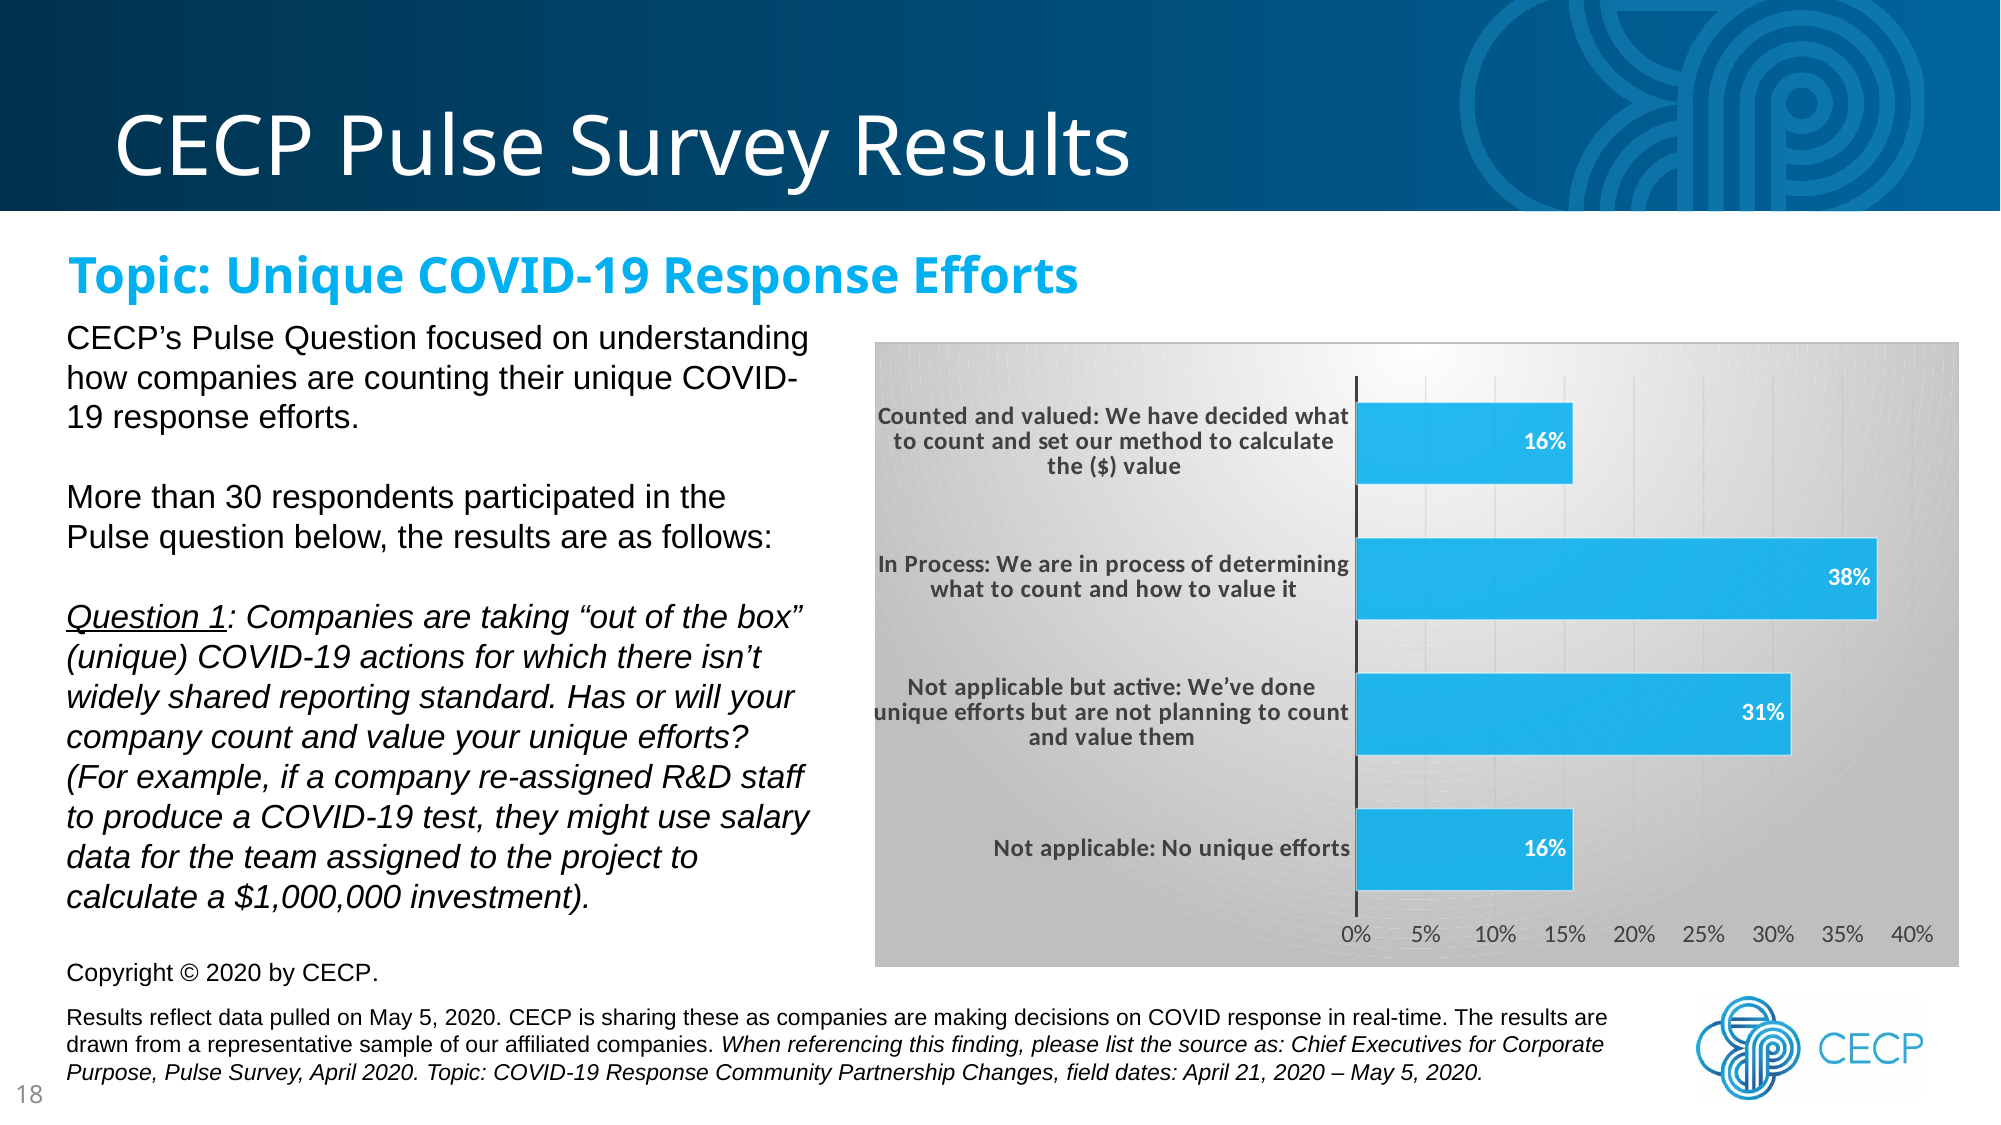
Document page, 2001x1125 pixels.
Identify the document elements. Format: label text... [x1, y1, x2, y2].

list CECP Pulse Survey Results [113, 29, 1838, 194]
text_box Topic: Unique COVID-19 Response Efforts [53, 236, 1095, 311]
slide_number 18 [0, 1065, 450, 1125]
text_box Results reflect data pulled on May 5, 2020. CECP is sharing these as companies are making decisions on COVID response in real-time. The results are drawn from a representative sample of our affiliated companies. When referencing this finding, please list the source as: Chief Executives for Corporate Purpose, Pulse Survey, April 2020. Topic: COVID-19 Response Community Partnership Changes, field dates: April 21, 2020 – May 5, 2020. [51, 994, 1689, 1092]
picture [1696, 996, 1923, 1100]
text_box Copyright © 2020 by CECP. [51, 968, 481, 994]
chart [873, 342, 1960, 967]
text_box CECP’s Pulse Question focused on understanding how companies are counting their unique COVID-19 response efforts. More than 30 respondents participated in the Pulse question below, the results are as follows: Question 1: Companies are taking “out of the box” (unique) COVID-19 actions for which there isn’t widely shared reporting standard. Has or will your company count and value your unique efforts? (For example, if a company re-assigned R&D staff to produce a COVID-19 test, they might use salary data for the team assigned to the project to calculate a $1,000,000 investment). [51, 308, 835, 968]
